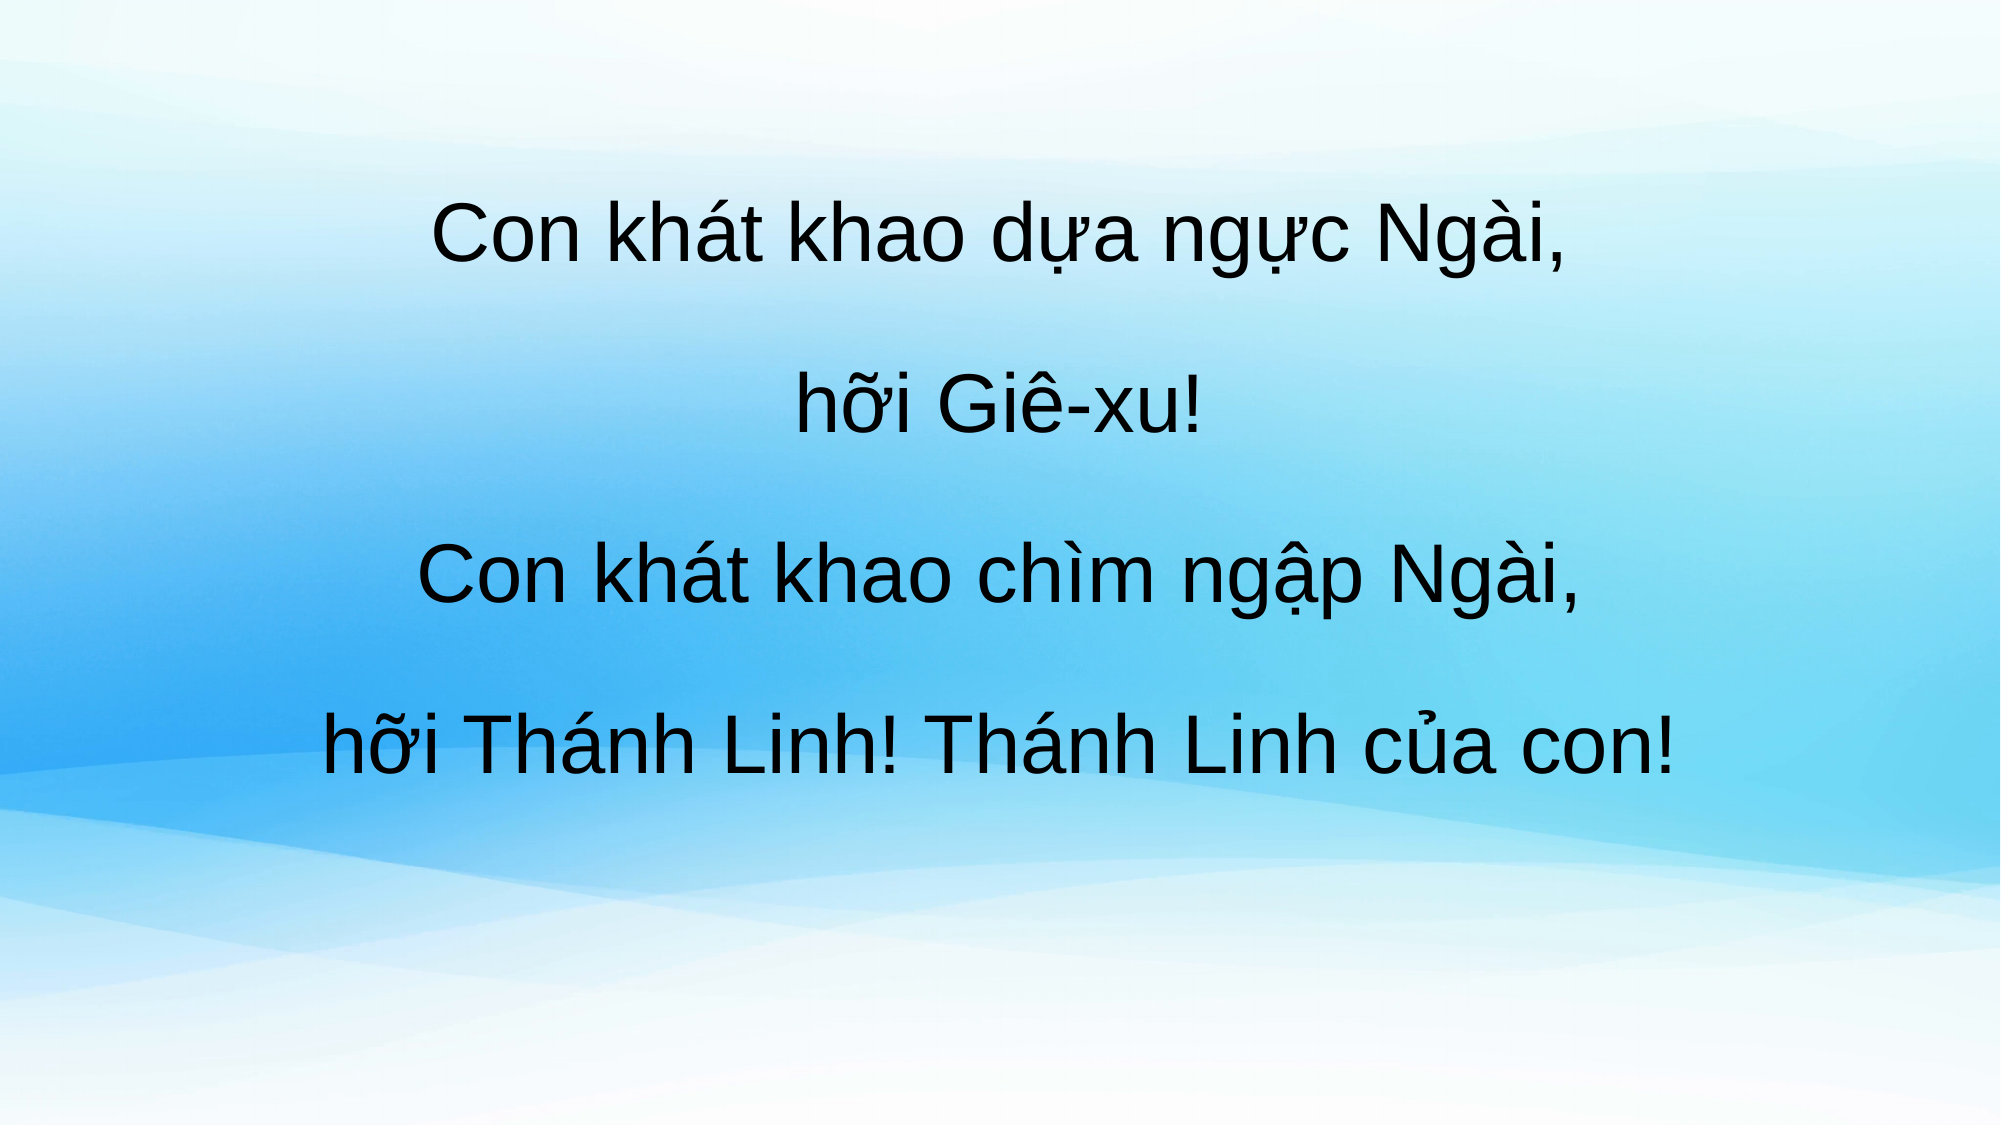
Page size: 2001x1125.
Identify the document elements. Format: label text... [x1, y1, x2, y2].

list Con khát khao dựa ngực Ngài, hỡi Giê-xu! Con khát khao chìm ngập Ngài, hỡi Thánh Linh! Thánh Linh của con! [0, 0, 2000, 1125]
